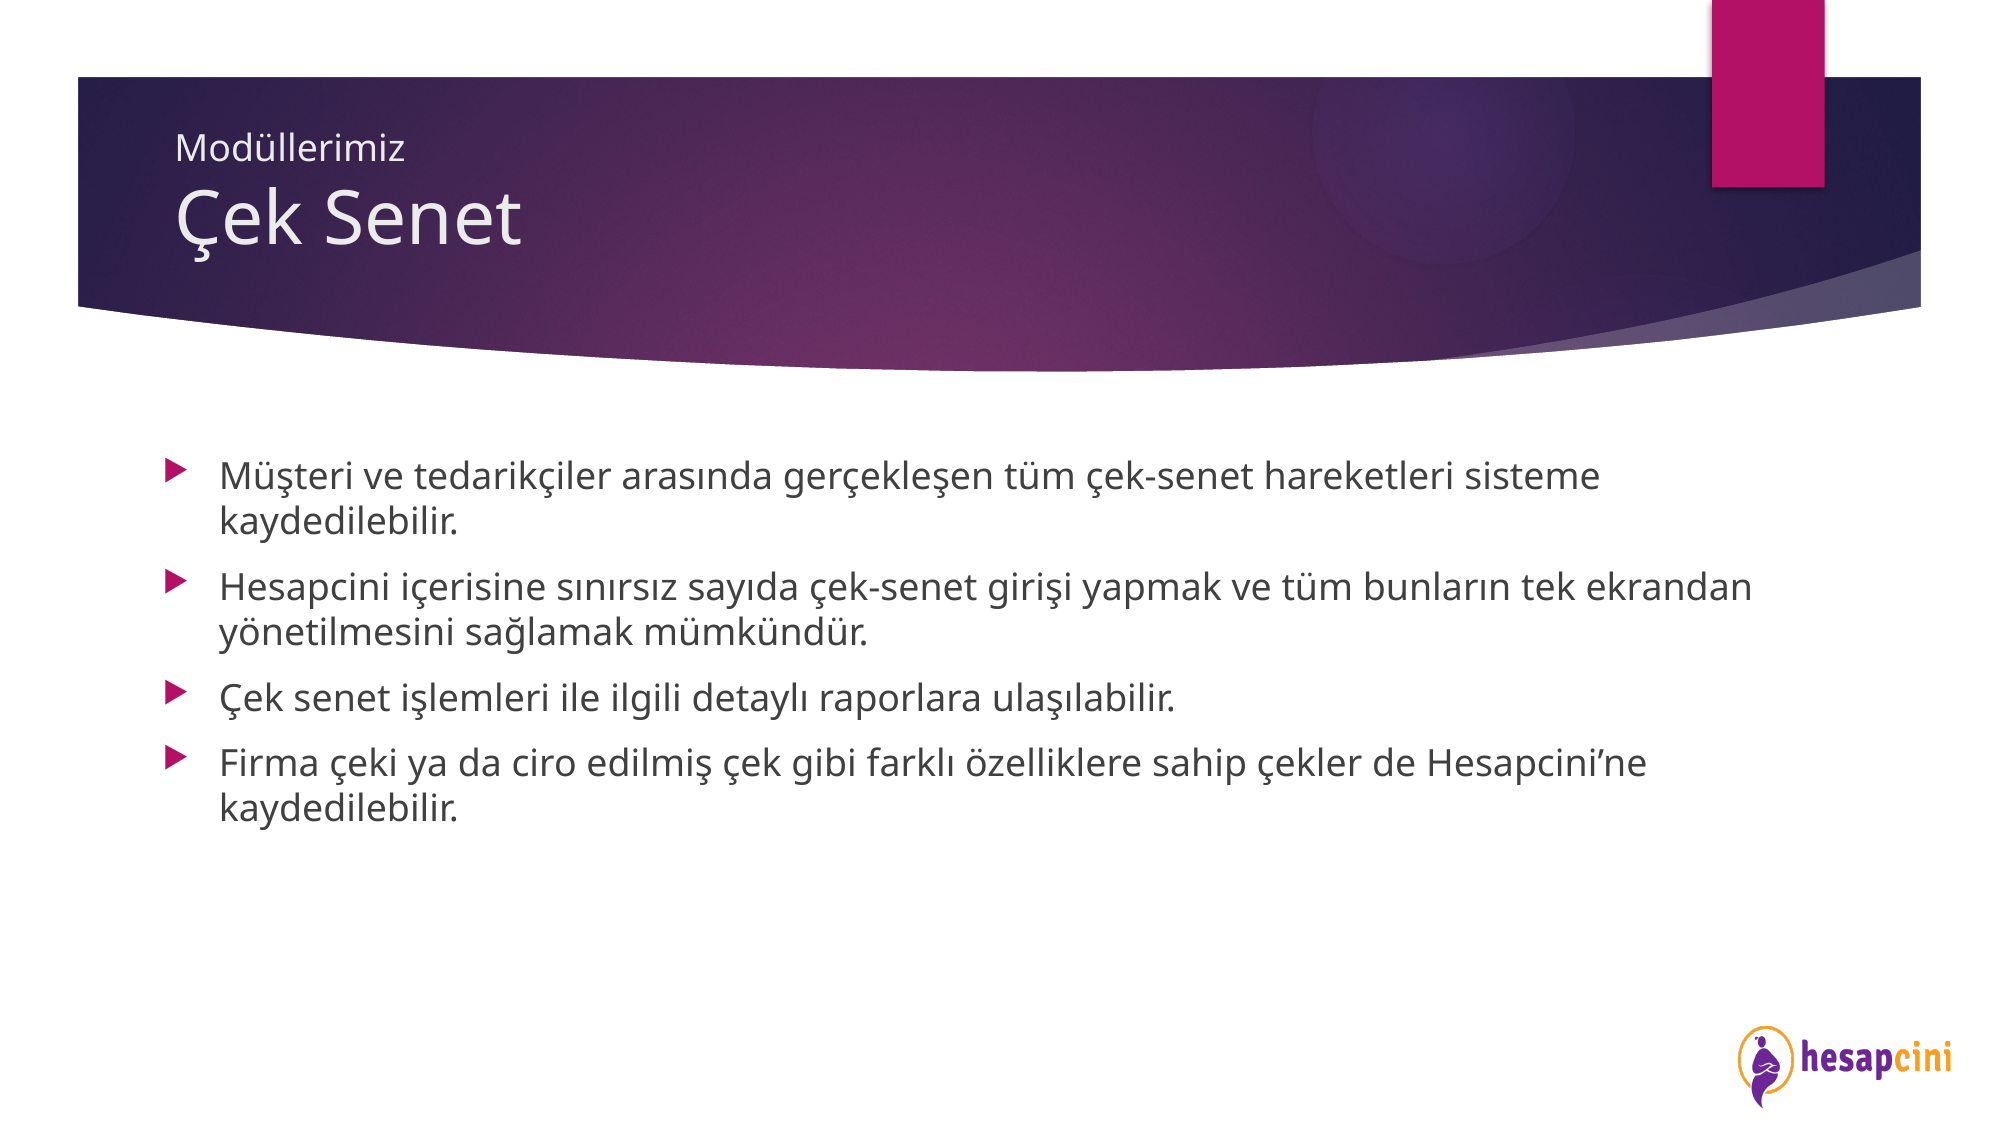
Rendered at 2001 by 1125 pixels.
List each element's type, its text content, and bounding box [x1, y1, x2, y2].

list Müşteri ve tedarikçiler arasında gerçekleşen tüm çek-senet hareketleri sisteme kaydedilebilir. Hesapcini içerisine sınırsız sayıda çek-senet girişi yapmak ve tüm bunların tek ekrandan yönetilmesini sağlamak mümkündür. Çek senet işlemleri ile ilgili detaylı raporlara ulaşılabilir. Firma çeki ya da ciro edilmiş çek gibi farklı özelliklere sahip çekler de Hesapcini’ne kaydedilebilir. [147, 444, 1779, 1049]
picture [1734, 1024, 1955, 1110]
title Modüllerimiz Çek Senet [159, 118, 1872, 266]
